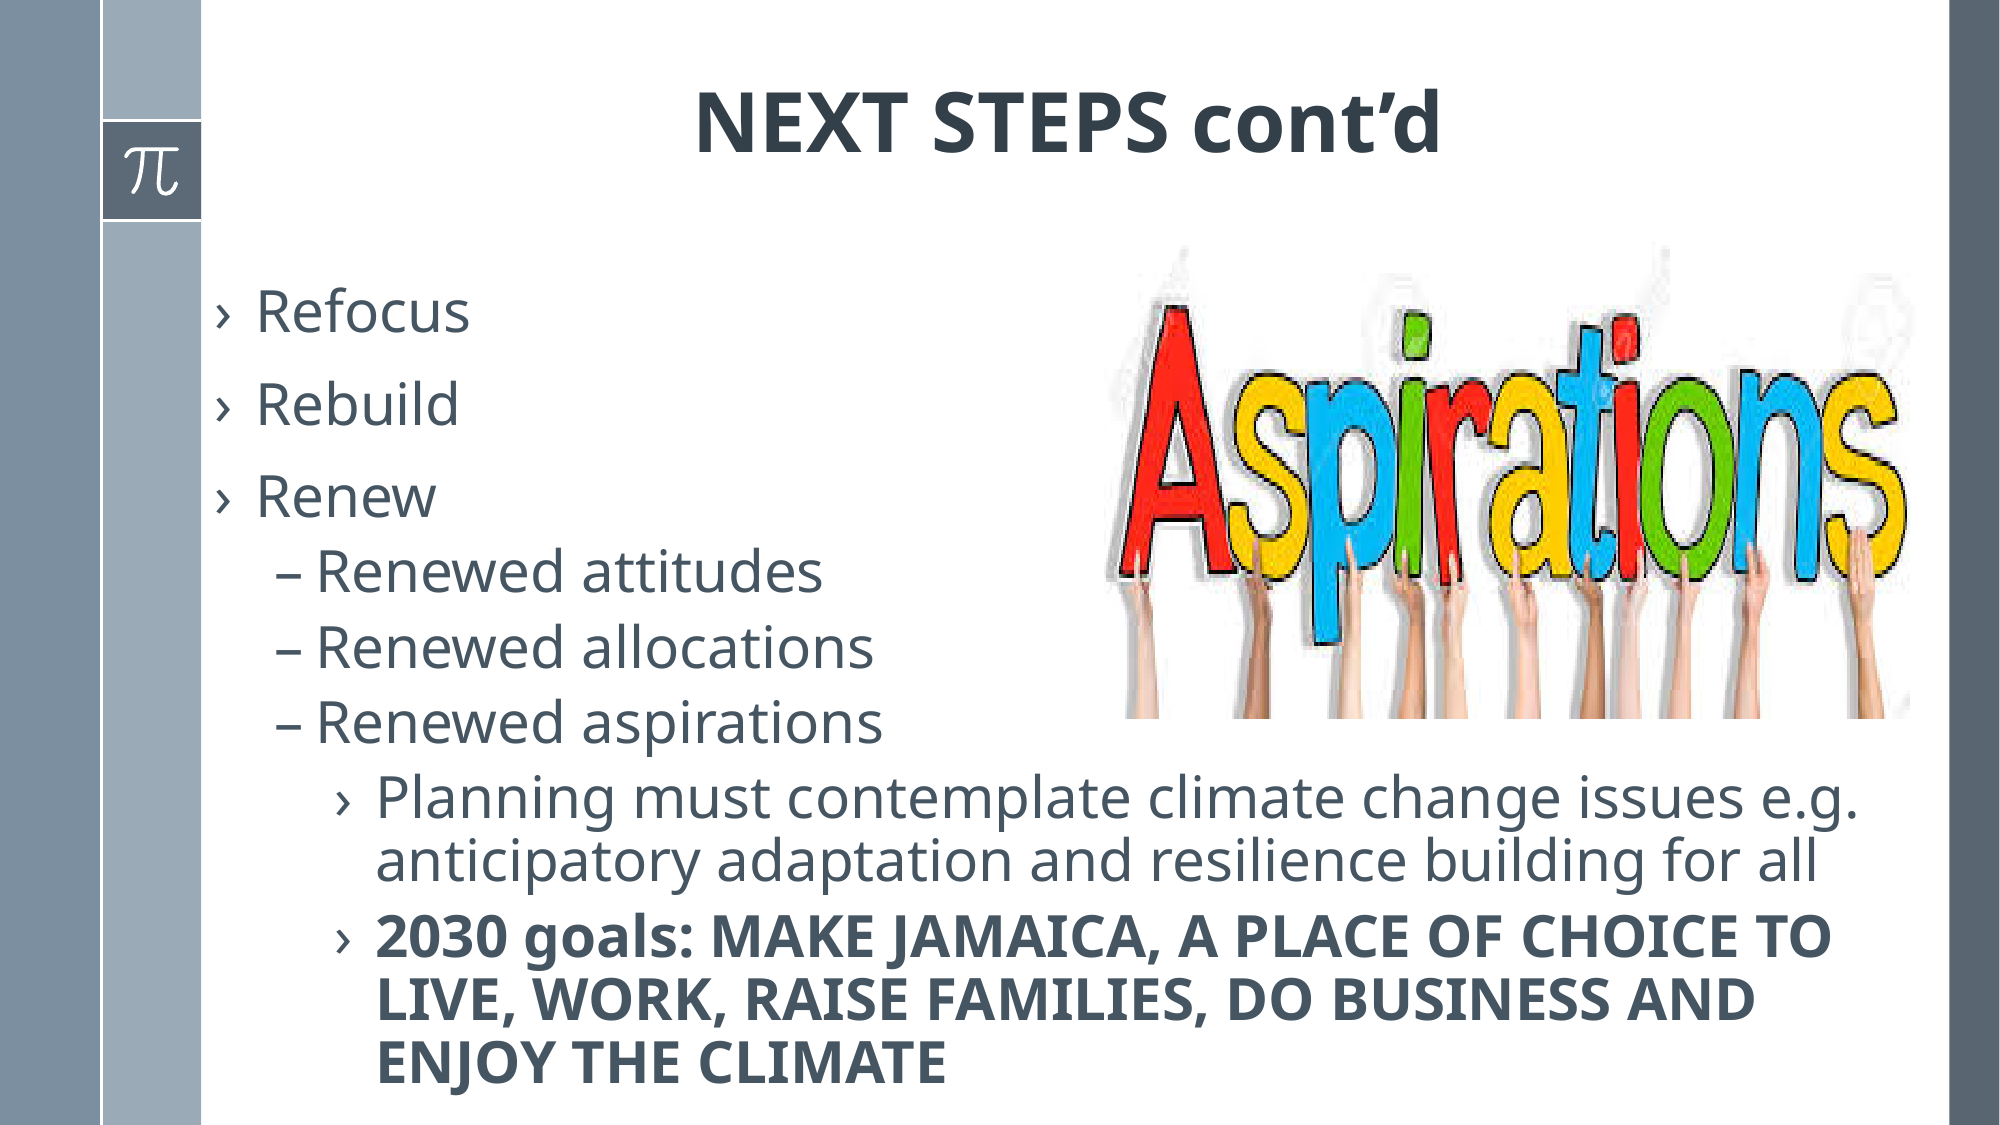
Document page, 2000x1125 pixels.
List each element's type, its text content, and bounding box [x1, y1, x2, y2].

title NEXT STEPS cont’d [266, 0, 1871, 179]
list Refocus Rebuild Renew Renewed attitudes Renewed allocations Renewed aspirations Planning must contemplate climate change issues e.g. anticipatory adaptation and resilience building for all 2030 goals: MAKE JAMAICA, A PLACE OF CHOICE TO LIVE, WORK, RAISE FAMILIES, DO BUSINESS AND ENJOY THE CLIMATE [199, 275, 1938, 1125]
picture [1087, 209, 1938, 719]
